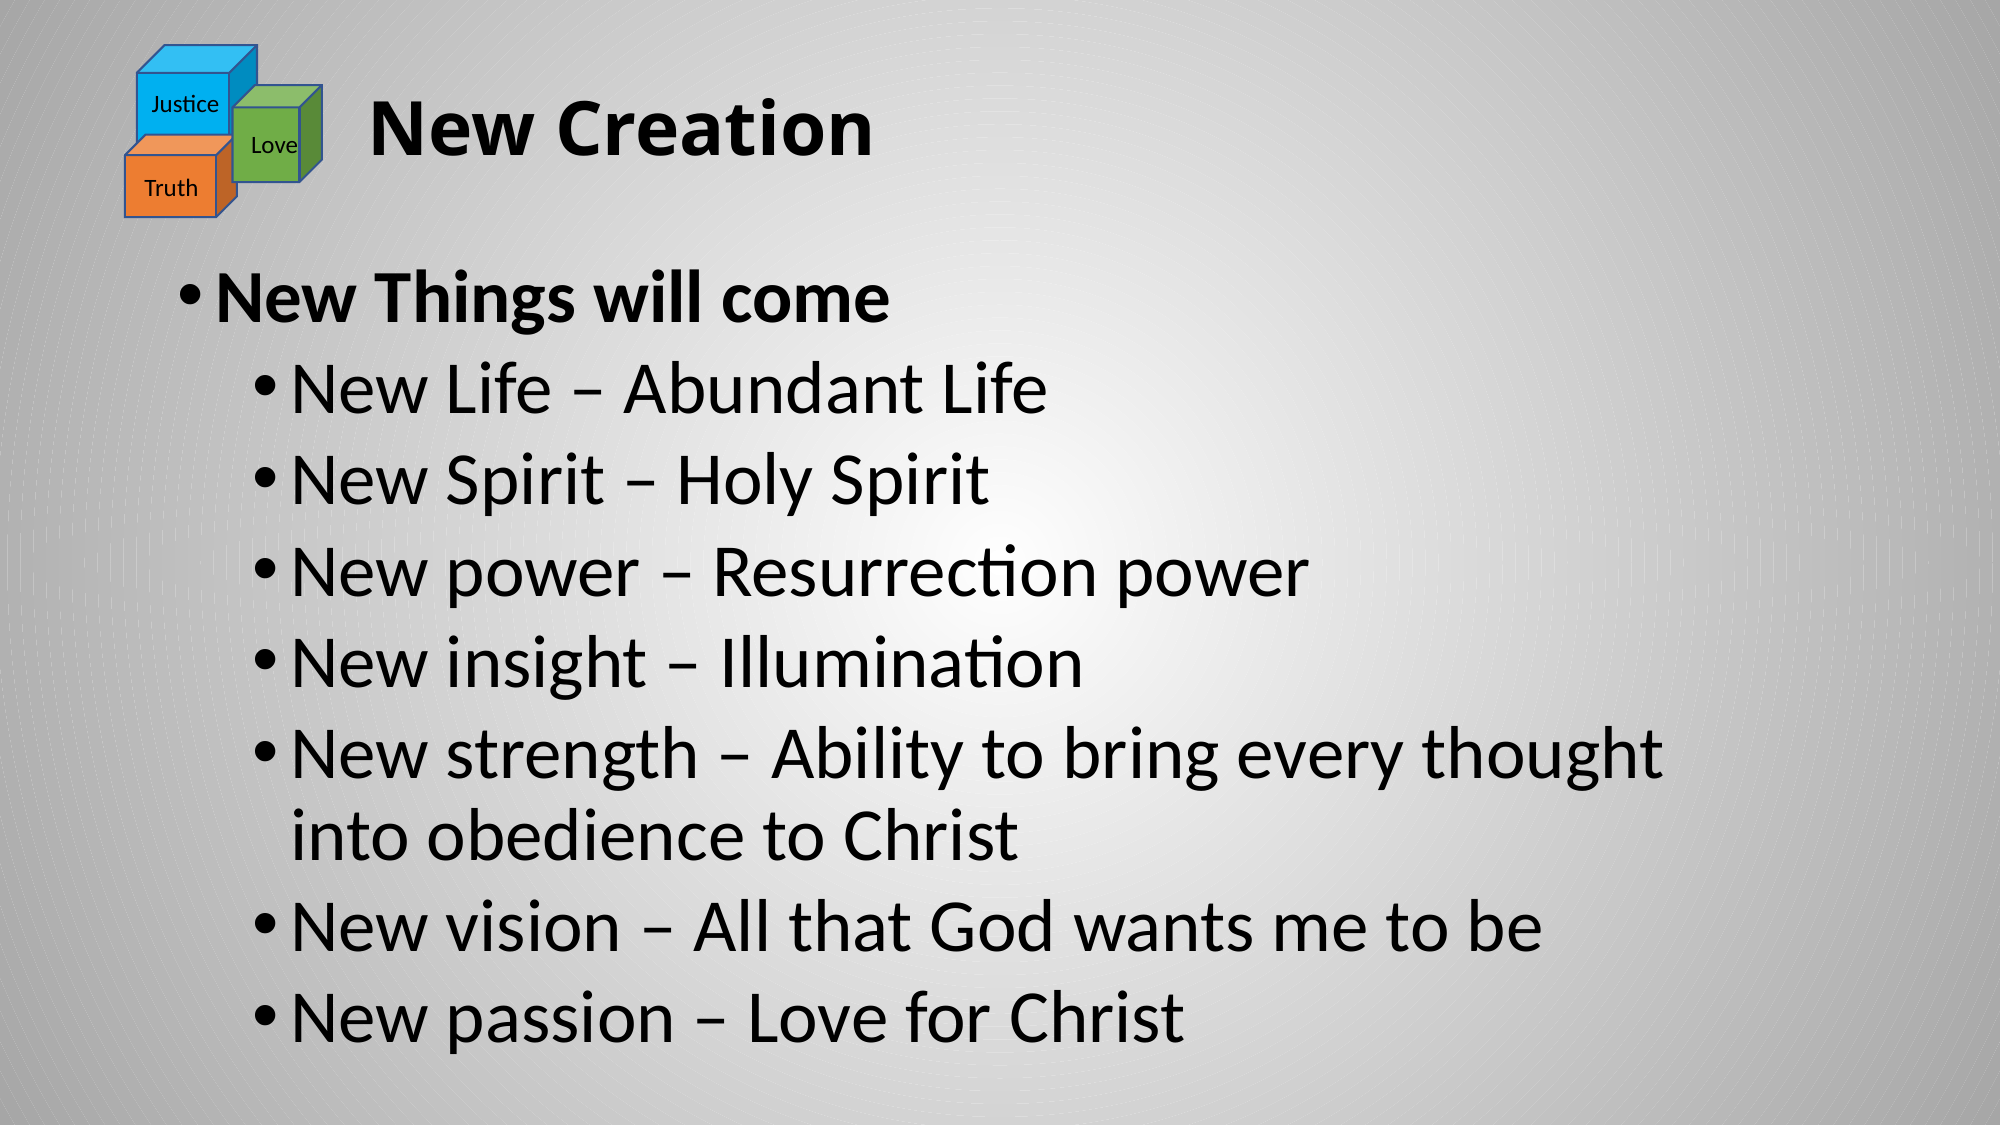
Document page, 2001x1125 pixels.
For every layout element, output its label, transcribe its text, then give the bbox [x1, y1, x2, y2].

title New Creation [352, 57, 1538, 205]
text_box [124, 45, 337, 218]
list New Things will come New Life – Abundant Life New Spirit – Holy Spirit New power – Resurrection power New insight – Illumination New strength – Ability to bring every thought into obedience to Christ New vision – All that God wants me to be New passion – Love for Christ [162, 249, 1900, 1088]
